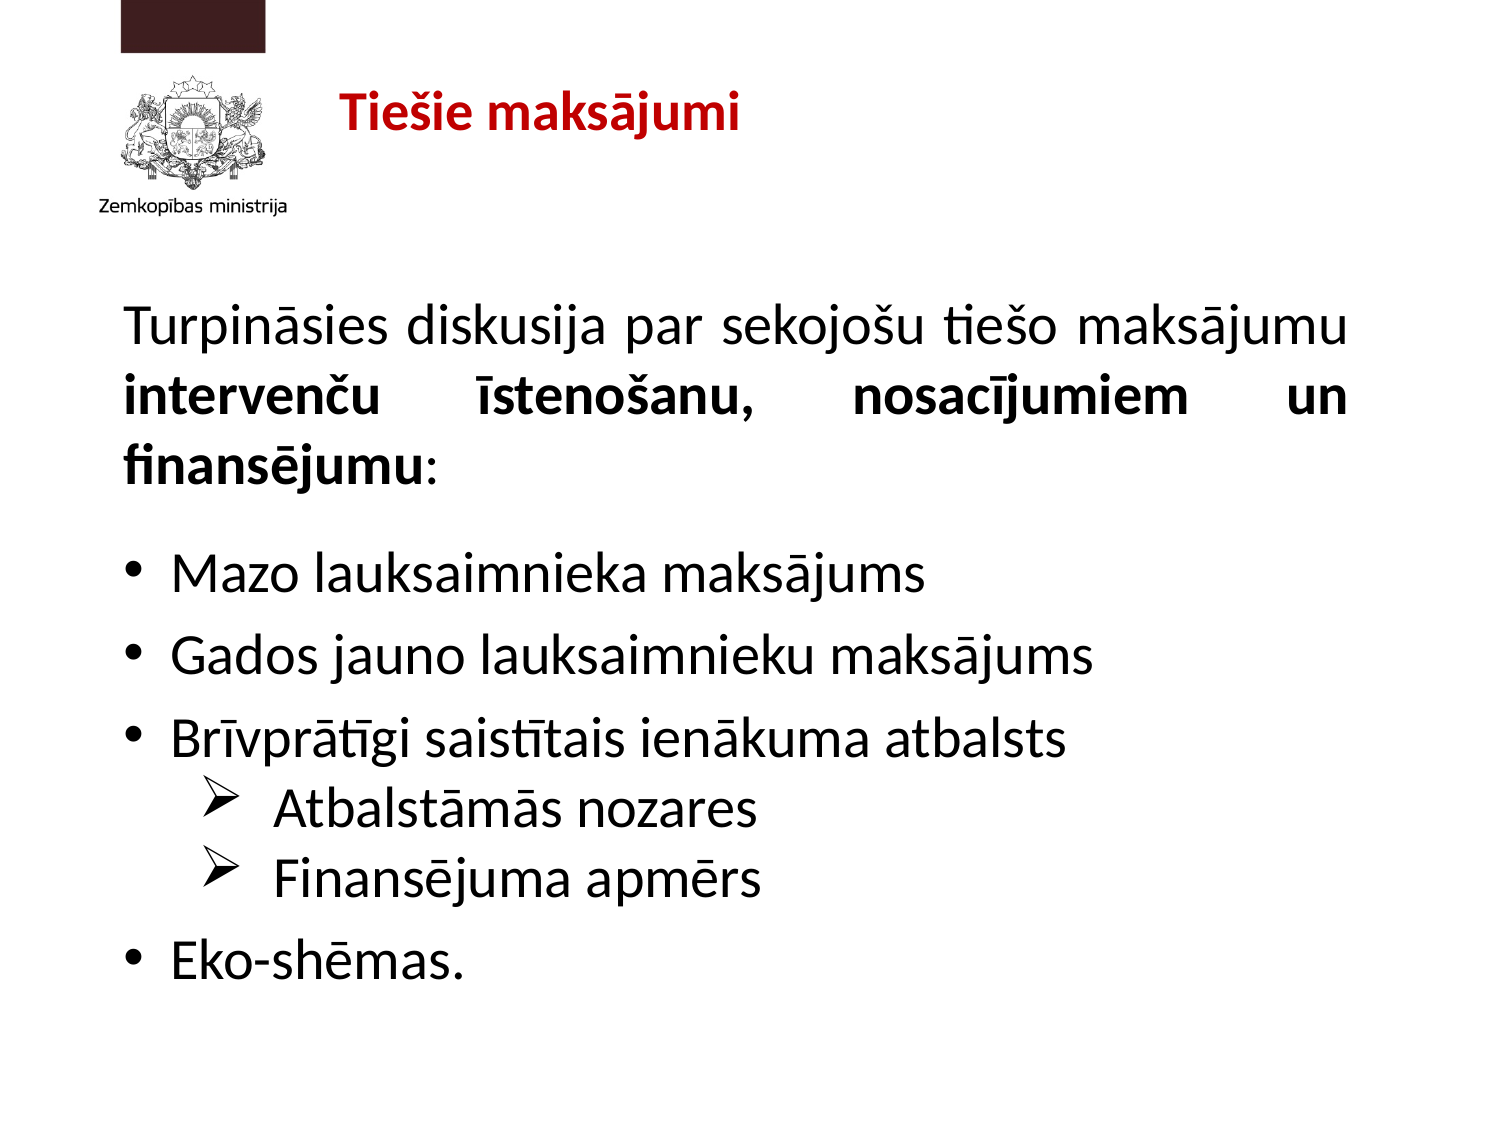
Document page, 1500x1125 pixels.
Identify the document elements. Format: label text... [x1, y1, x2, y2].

picture [48, 0, 338, 321]
text_box Turpināsies diskusija par sekojošu tiešo maksājumu intervenču īstenošanu, nosacījumiem un finansējumu: Mazo lauksaimnieka maksājums Gados jauno lauksaimnieku maksājums Brīvprātīgi saistītais ienākuma atbalsts Atbalstāmās nozares Finansējuma apmērs Eko-shēmas. [64, 278, 1365, 1044]
title Tiešie maksājumi [324, 66, 1464, 173]
